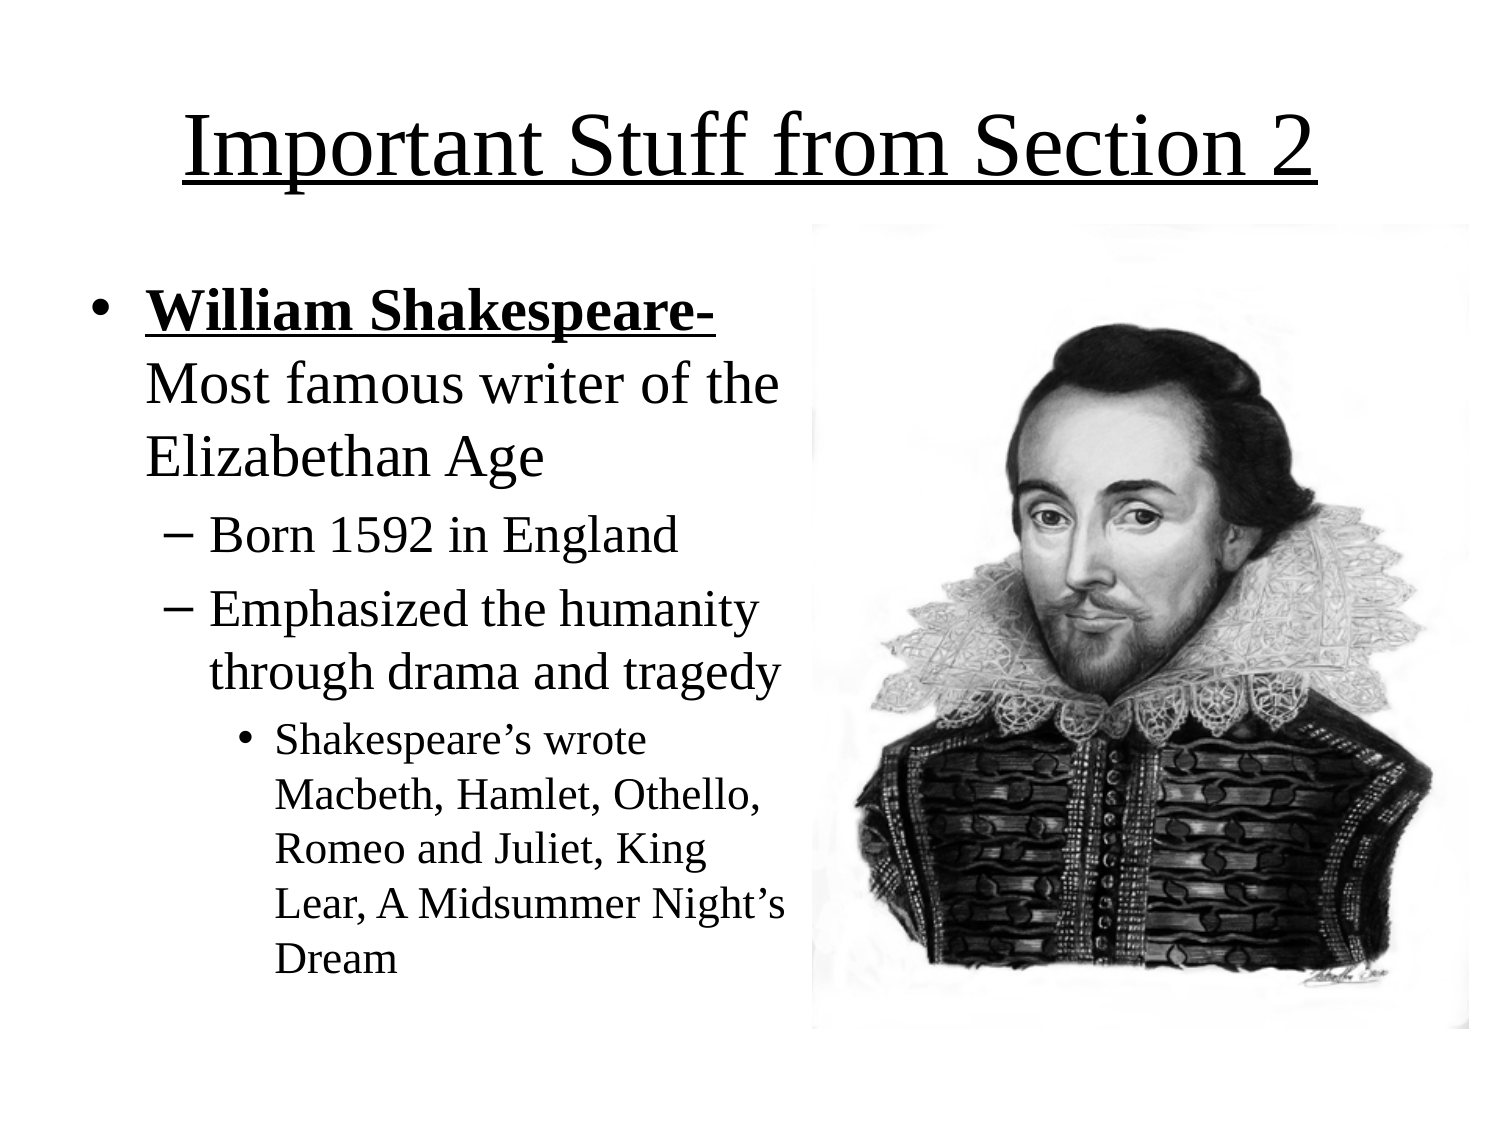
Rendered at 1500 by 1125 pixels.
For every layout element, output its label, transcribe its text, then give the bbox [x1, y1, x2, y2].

list William Shakespeare-Most famous writer of the Elizabethan Age Born 1592 in England Emphasized the humanity through drama and tragedy Shakespeare’s wrote Macbeth, Hamlet, Othello, Romeo and Juliet, King Lear, A Midsummer Night’s Dream [75, 262, 807, 1005]
picture [812, 224, 1469, 1029]
title Important Stuff from Section 2 [75, 45, 1425, 233]
